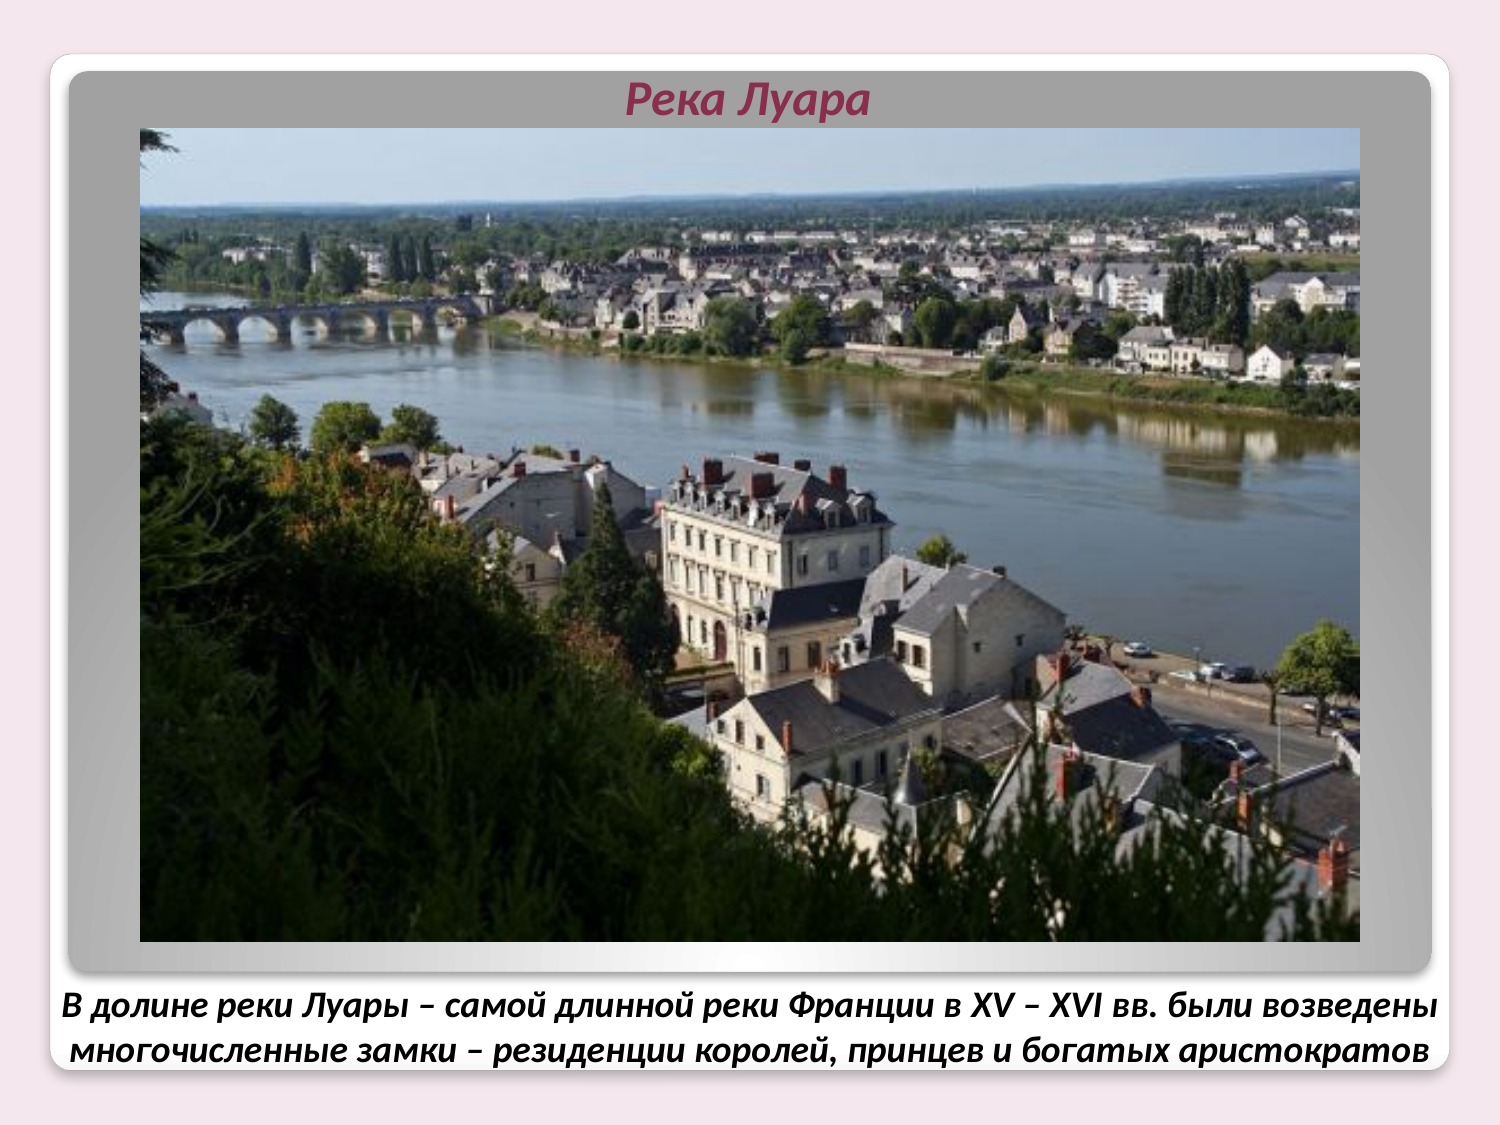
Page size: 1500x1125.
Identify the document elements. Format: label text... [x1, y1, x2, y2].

text_box В долине реки Луары – самой длинной реки Франции в XV – XVI вв. были возведены многочисленные замки – резиденции королей, принцев и богатых аристократов [0, 972, 1500, 1078]
text_box Река Луара [610, 58, 888, 127]
picture [140, 128, 1360, 942]
